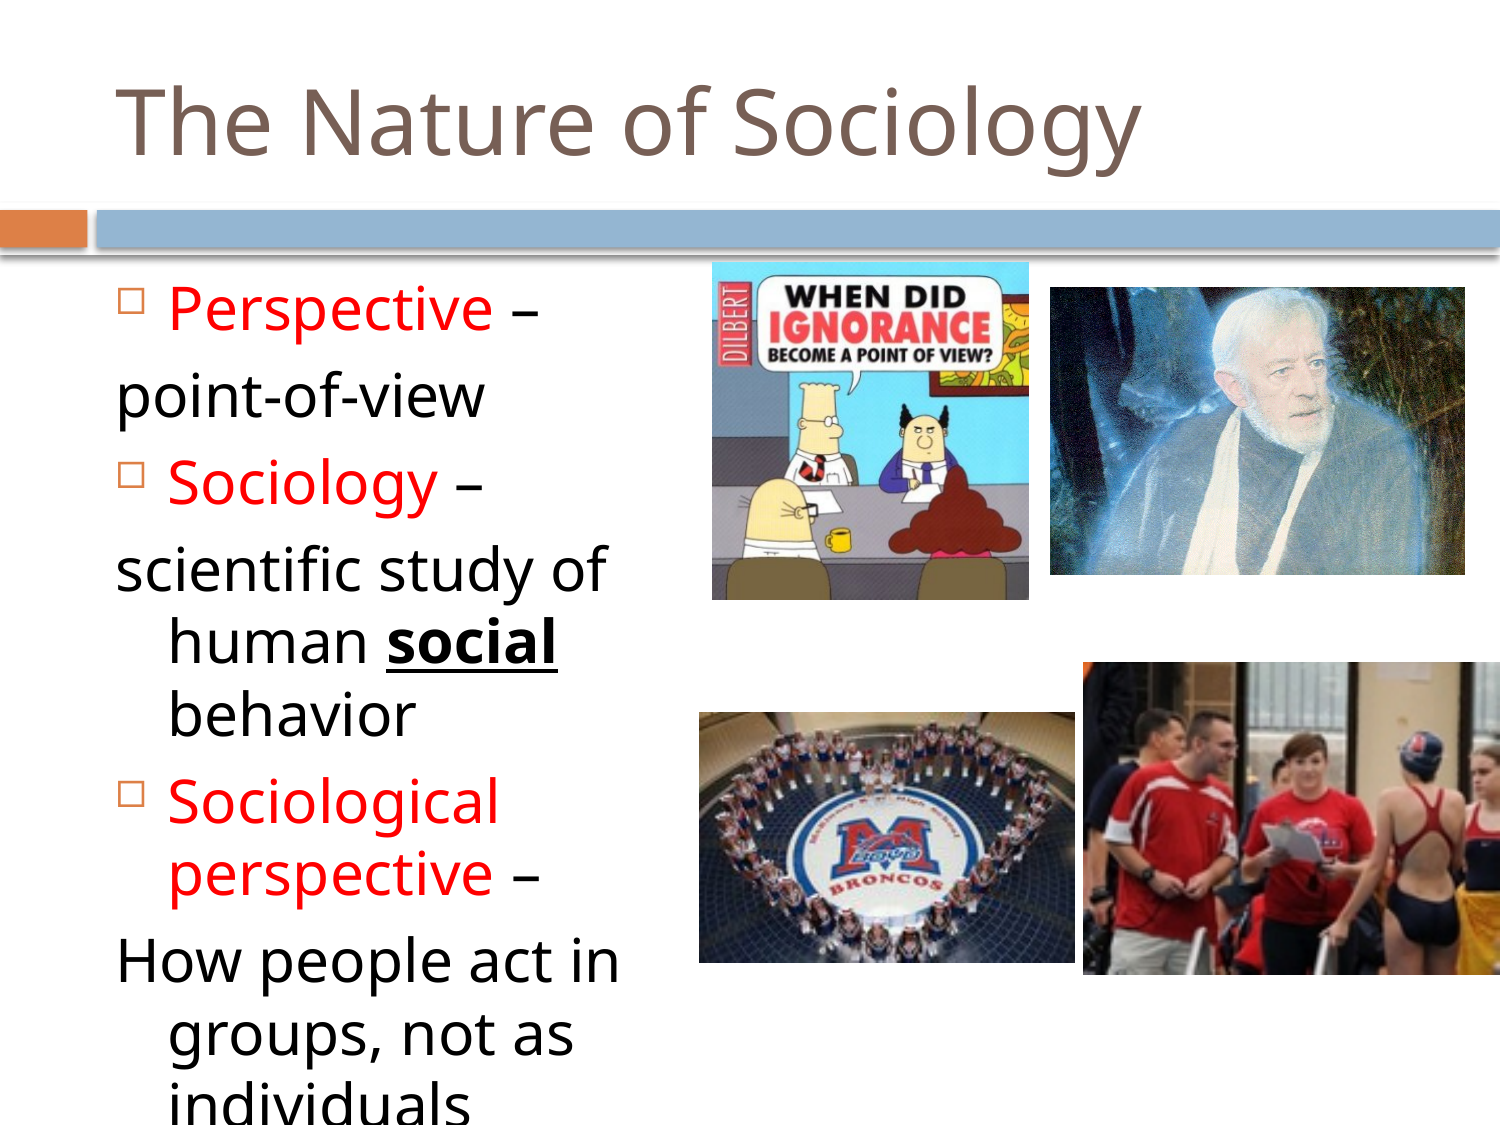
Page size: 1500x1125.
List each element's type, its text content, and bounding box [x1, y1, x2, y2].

picture [1082, 662, 1500, 976]
title The Nature of Sociology [100, 37, 1438, 200]
picture [712, 262, 1030, 601]
picture [1049, 287, 1465, 576]
picture [699, 712, 1076, 963]
list Perspective – point-of-view Sociology – scientific study of human social behavior Sociological perspective – How people act in groups, not as individuals [100, 262, 713, 1125]
